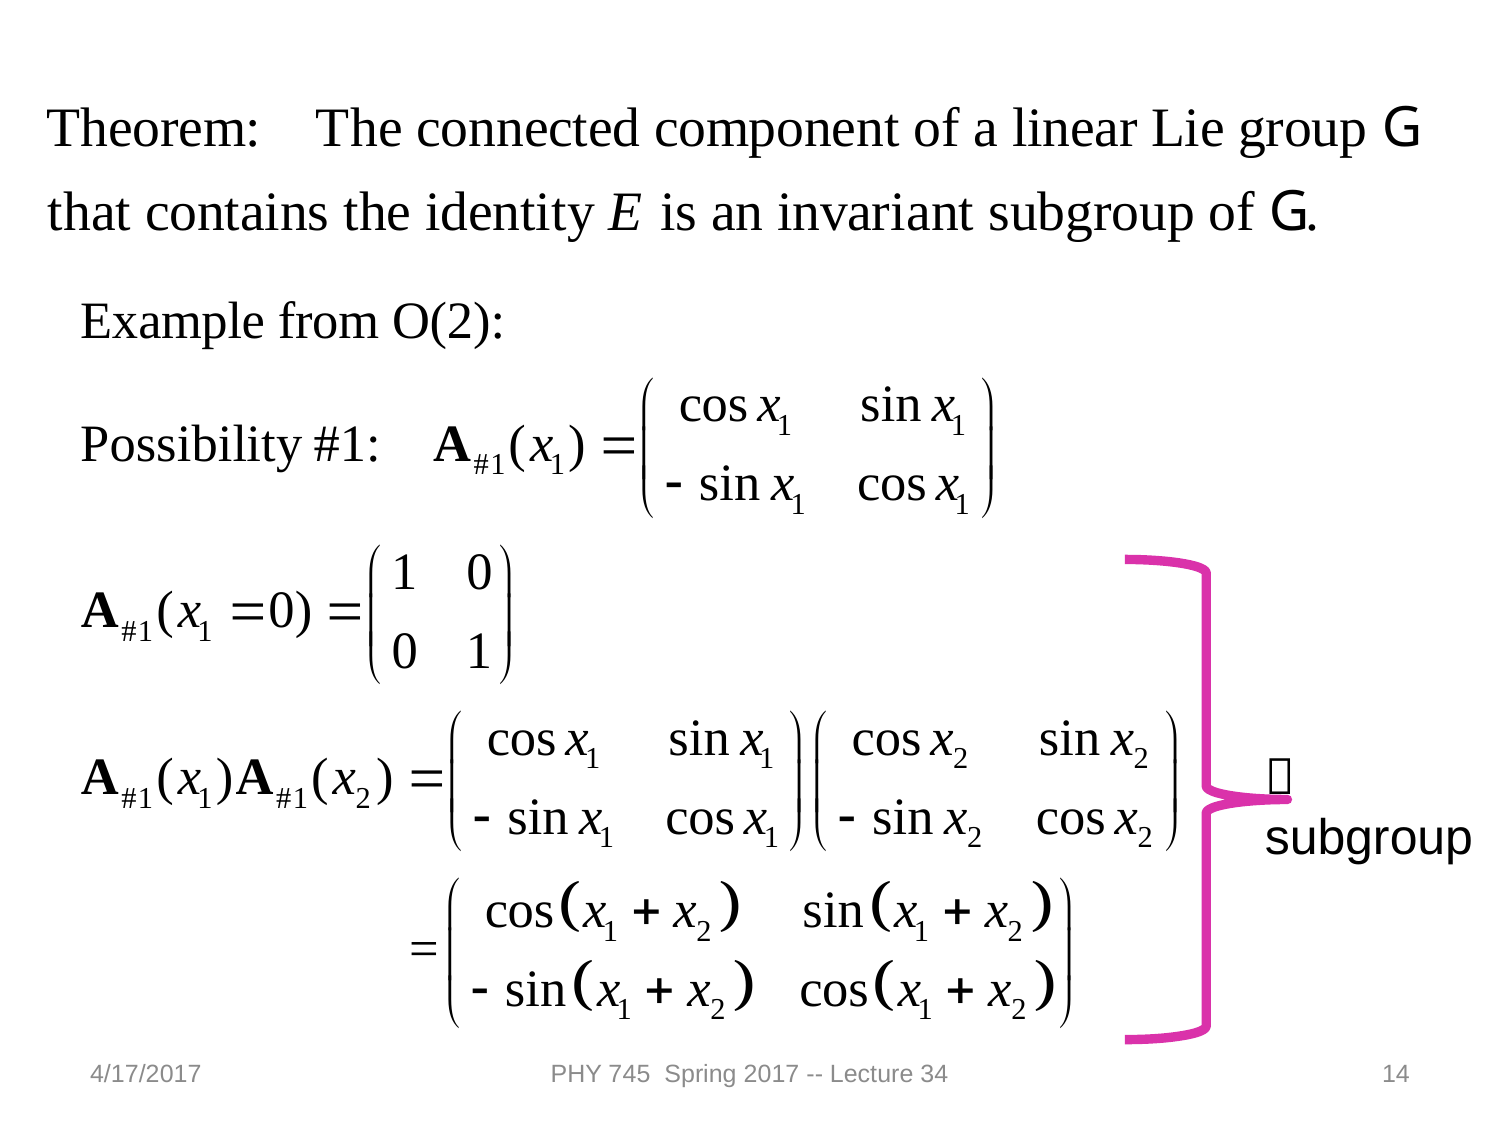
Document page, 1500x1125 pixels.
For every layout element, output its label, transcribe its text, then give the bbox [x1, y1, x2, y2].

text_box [74, 294, 1188, 1037]
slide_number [75, 1044, 425, 1103]
slide_number 14 [1074, 1042, 1425, 1103]
footer PHY 745 Spring 2017 -- Lecture 34 [512, 1045, 988, 1103]
text_box  subgroup [1250, 737, 1500, 873]
text_box [1191, 564, 1250, 1035]
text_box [41, 99, 1426, 252]
